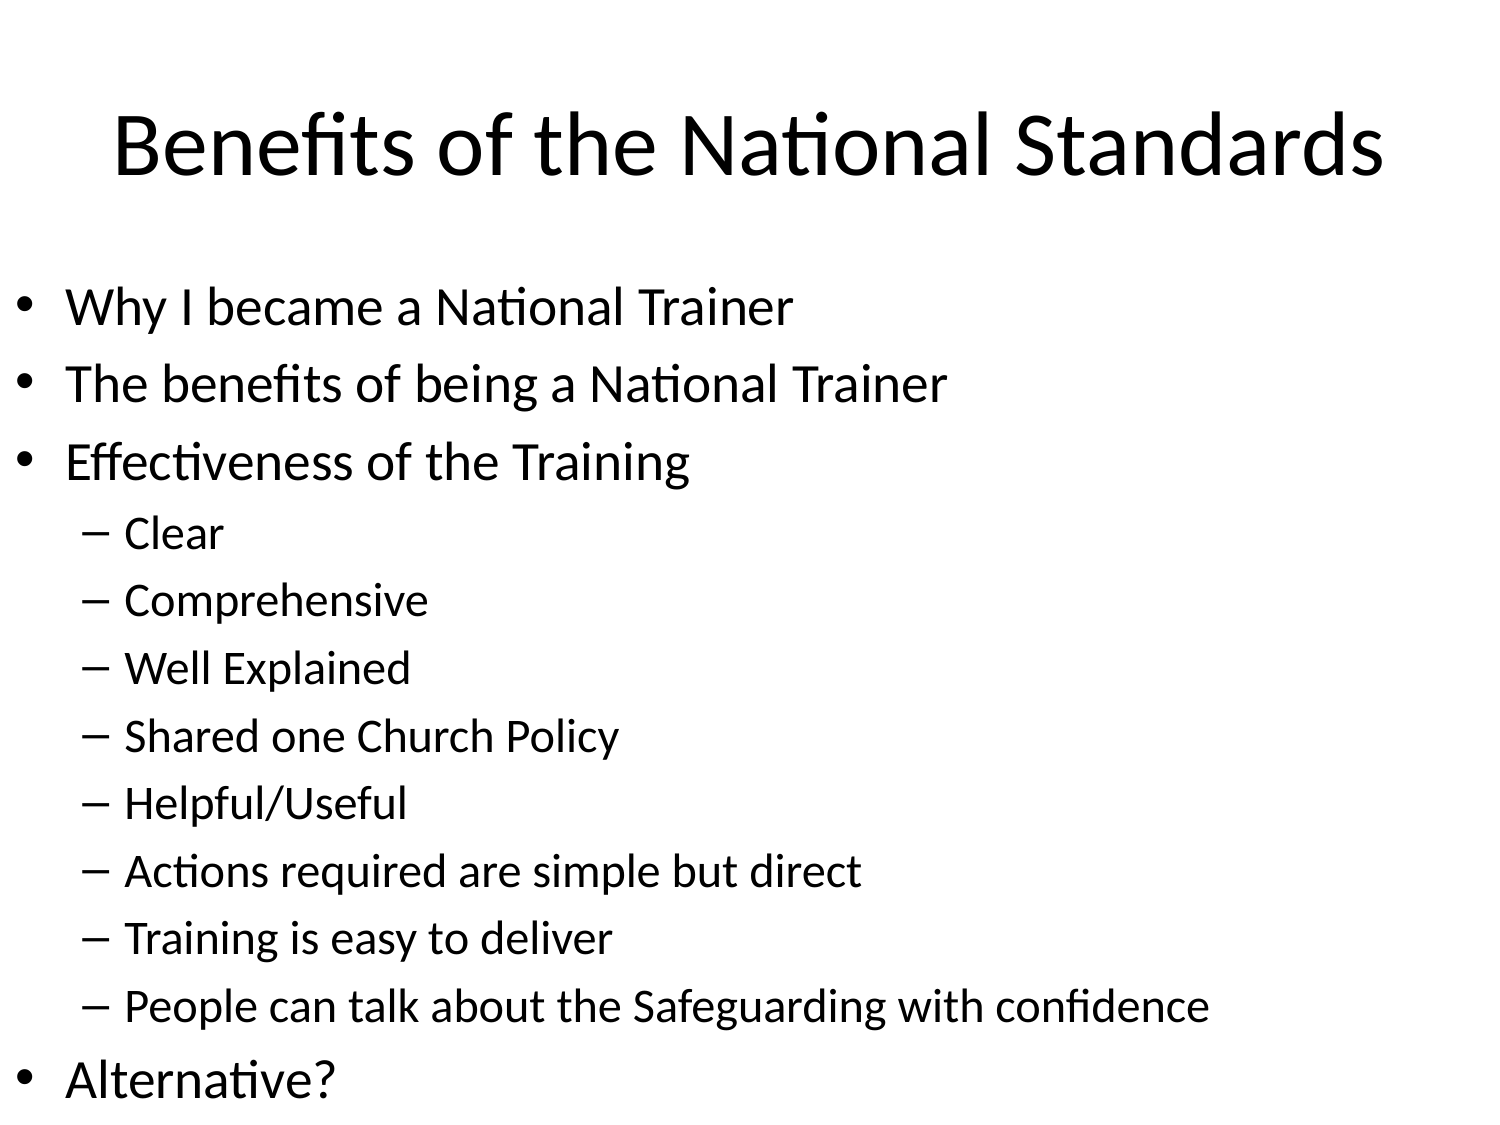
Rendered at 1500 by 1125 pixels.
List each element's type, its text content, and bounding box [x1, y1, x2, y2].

list Why I became a National Trainer The benefits of being a National Trainer Effectiveness of the Training Clear Comprehensive Well Explained Shared one Church Policy Helpful/Useful Actions required are simple but direct Training is easy to deliver People can talk about the Safeguarding with confidence Alternative? [0, 262, 1500, 1125]
title Benefits of the National Standards [75, 45, 1425, 233]
